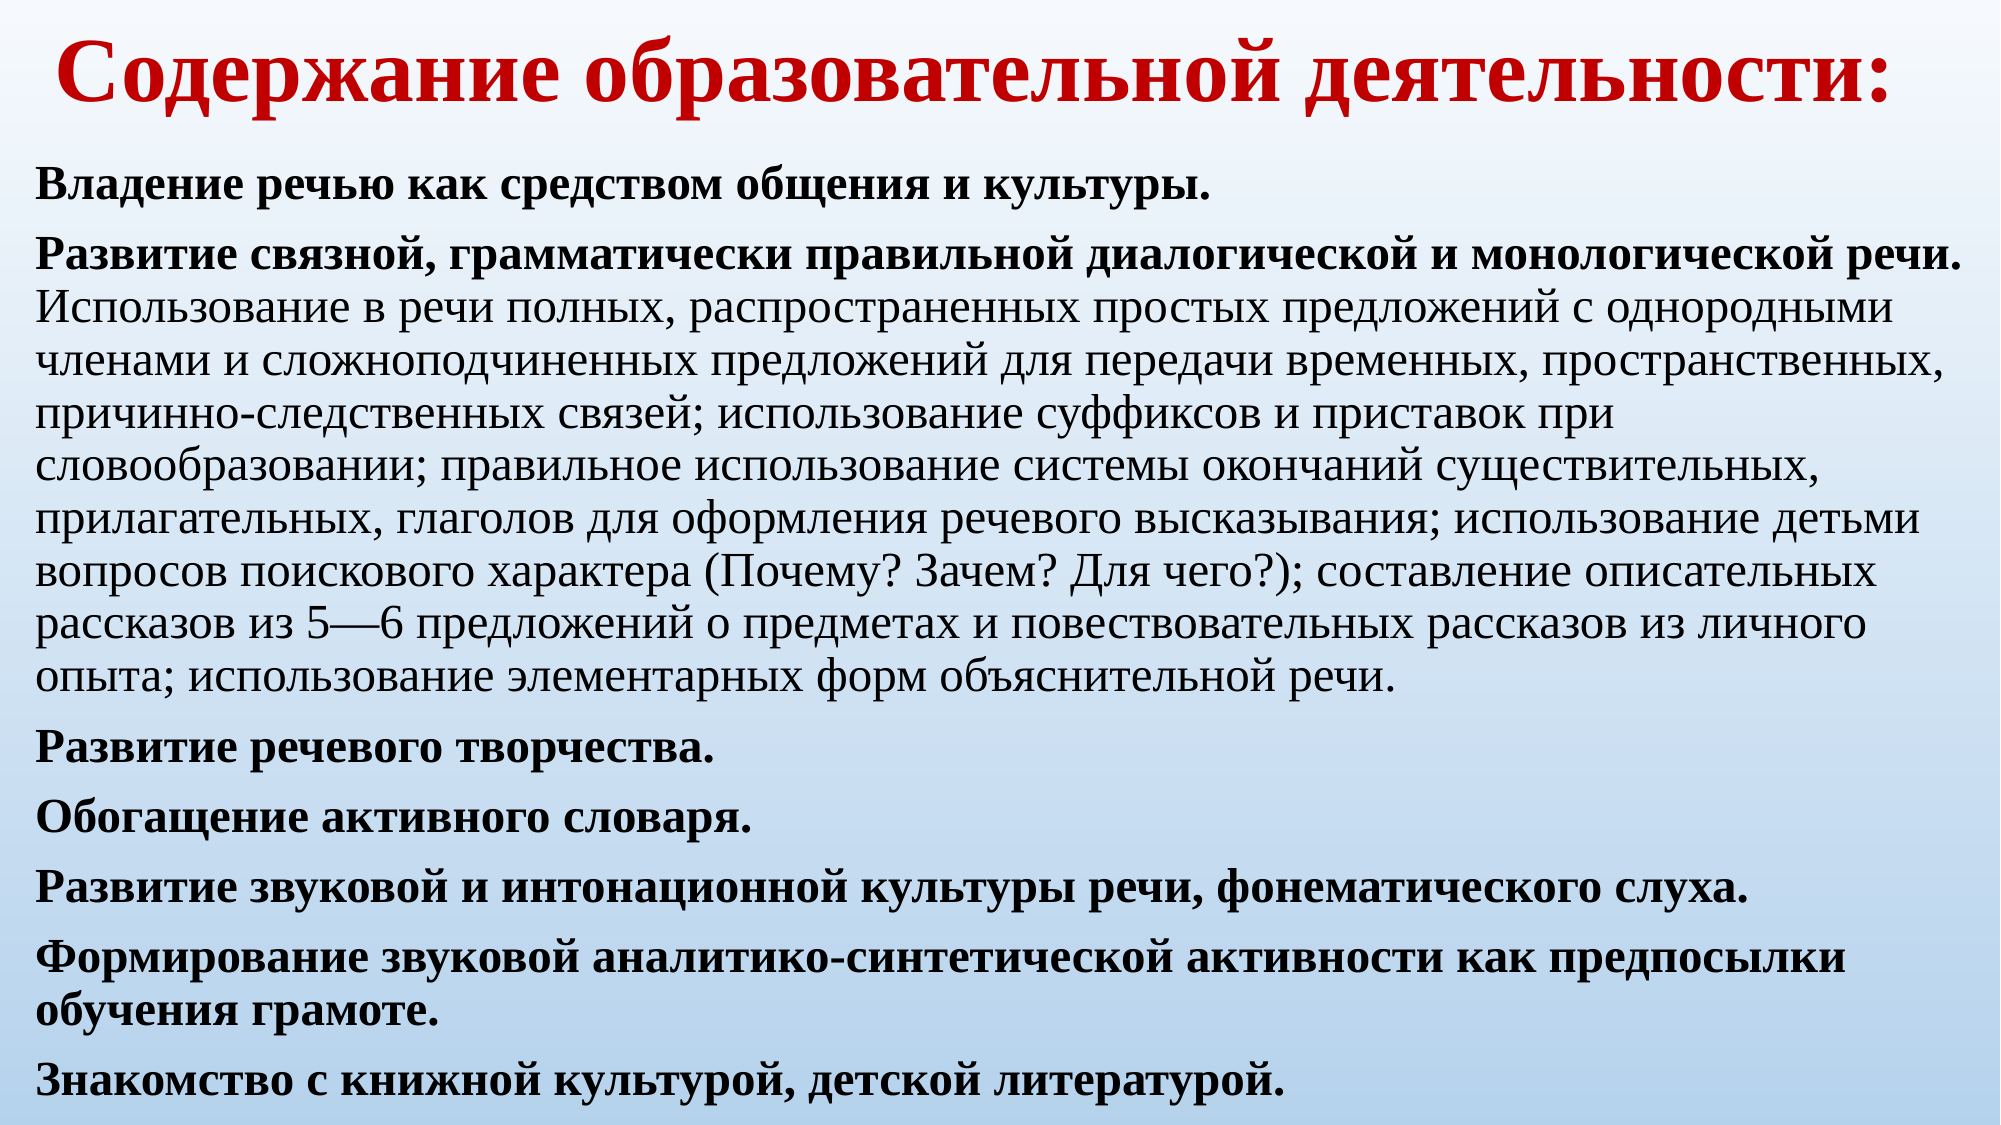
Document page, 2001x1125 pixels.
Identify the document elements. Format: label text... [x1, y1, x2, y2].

title Содержание образовательной деятельности: [39, 0, 1960, 149]
list Владение речью как средством общения и культуры. Развитие связной, грамматически правильной диалогической и монологической речи. Использование в речи полных, распространенных простых предложений с однородными членами и сложноподчиненных предложений для передачи временных, пространственных, причинно-следственных связей; использование суффиксов и приставок при словообразовании; правильное использование системы окончаний существительных, прилагательных, глаголов для оформления речевого высказывания; использование детьми вопросов поискового характера (Почему? Зачем? Для чего?); составление описательных рассказов из 5—6 предложений о предметах и повествовательных рассказов из личного опыта; использование элементарных форм объяснительной речи. Развитие речевого творчества. Обогащение активного словаря. Развитие звуковой и интонационной культуры речи, фонематического слуха. Формирование звуковой аналитико-синтетической активности как предпосылки обучения грамоте. Знакомство с книжной культурой, детской литературой. [20, 149, 1980, 1125]
